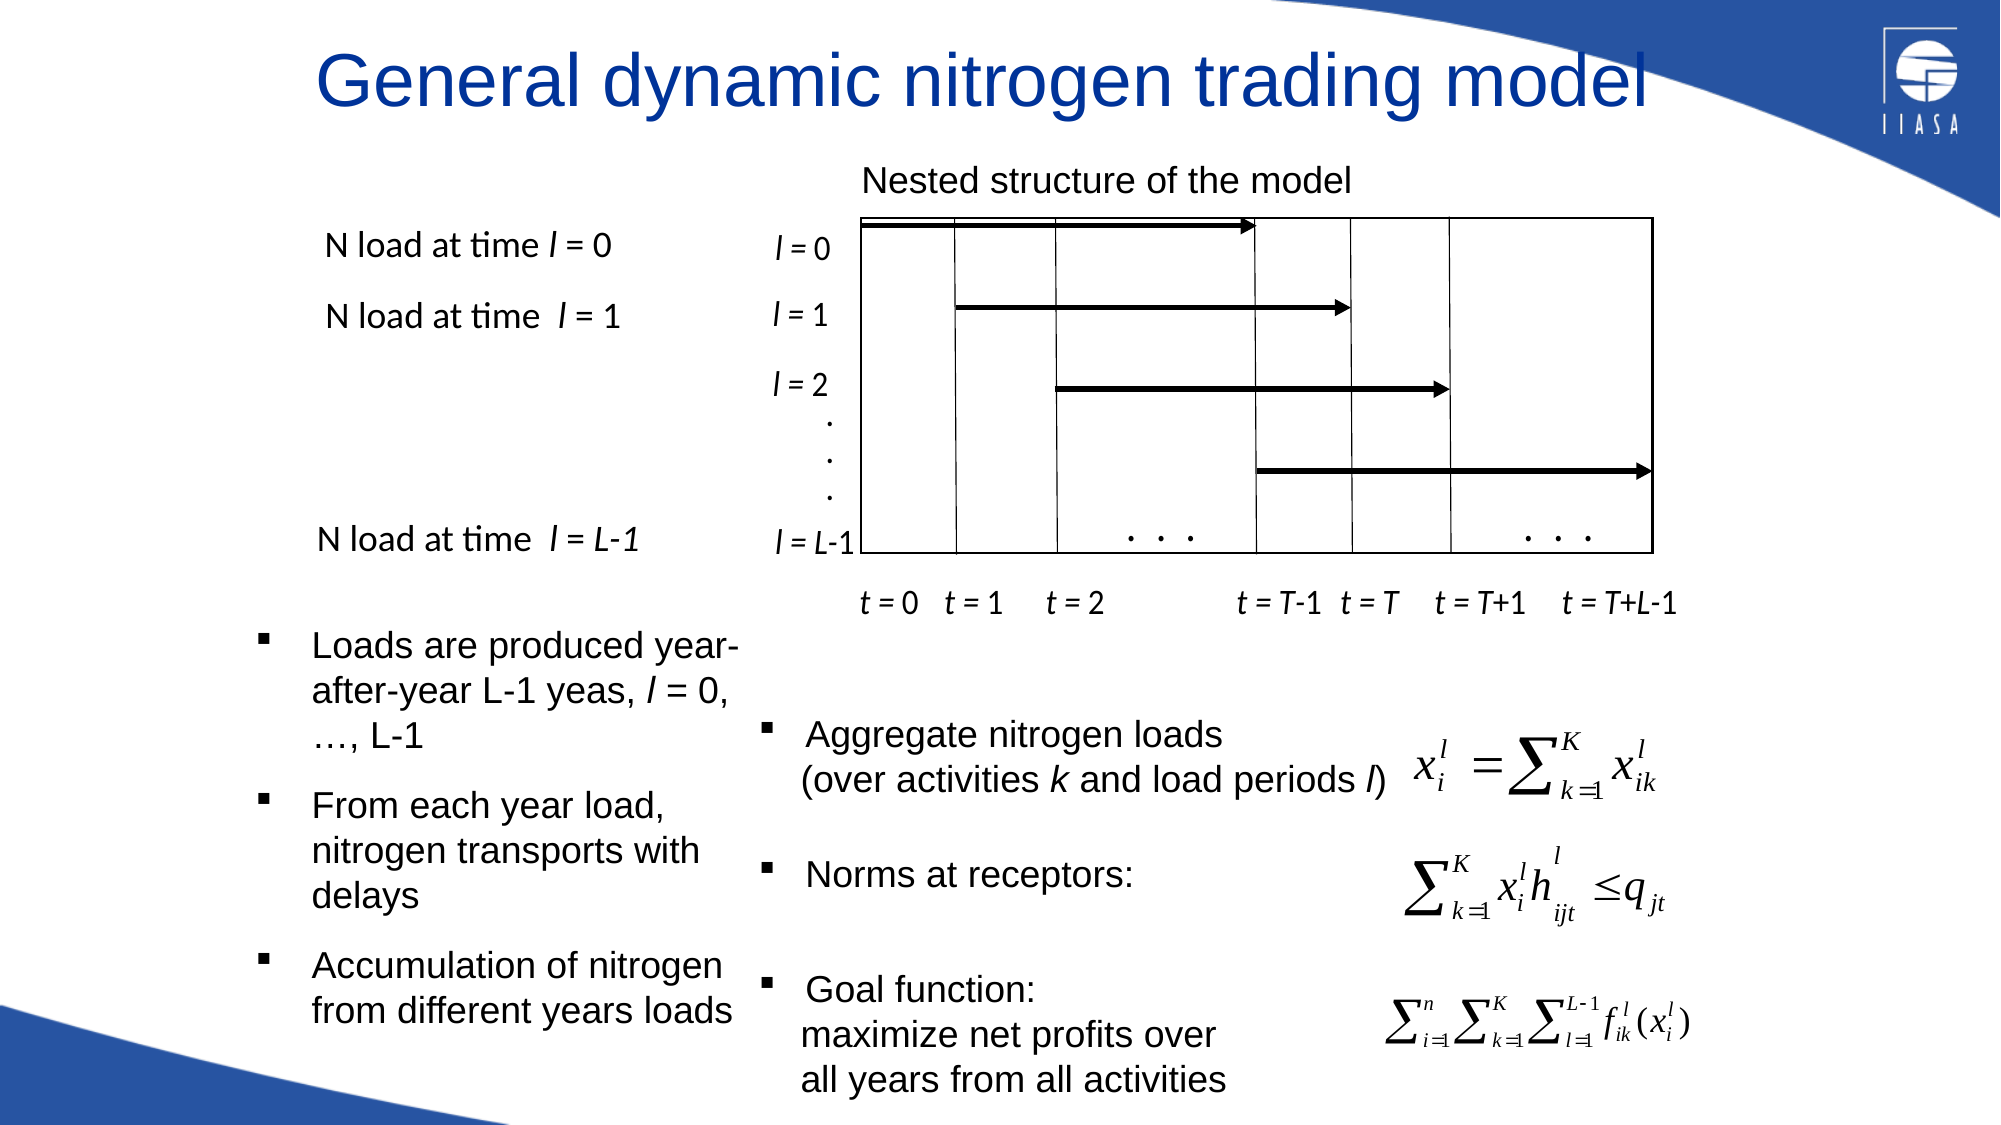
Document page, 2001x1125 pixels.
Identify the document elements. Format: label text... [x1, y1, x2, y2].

text_box N load at time l = 0 [324, 219, 612, 265]
text_box N load at time l = L-1 [316, 514, 641, 560]
picture [0, 0, 2000, 1125]
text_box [1398, 834, 1674, 938]
text_box Loads are produced year-after-year L-1 yeas, l = 0,…, L-1 From each year load, nitrogen transports with delays Accumulation of nitrogen from different years loads [255, 621, 752, 752]
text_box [1379, 987, 1698, 1057]
text_box N load at time l = 1 [325, 291, 622, 337]
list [1404, 721, 1674, 811]
text_box General dynamic nitrogen trading model [291, 30, 1675, 219]
text_box Aggregate nitrogen loads (over activities k and load periods l) Norms at receptors: Goal function: maximize net profits over all years from all activities [743, 702, 1403, 1125]
text_box Nested structure of the model [846, 148, 1390, 208]
